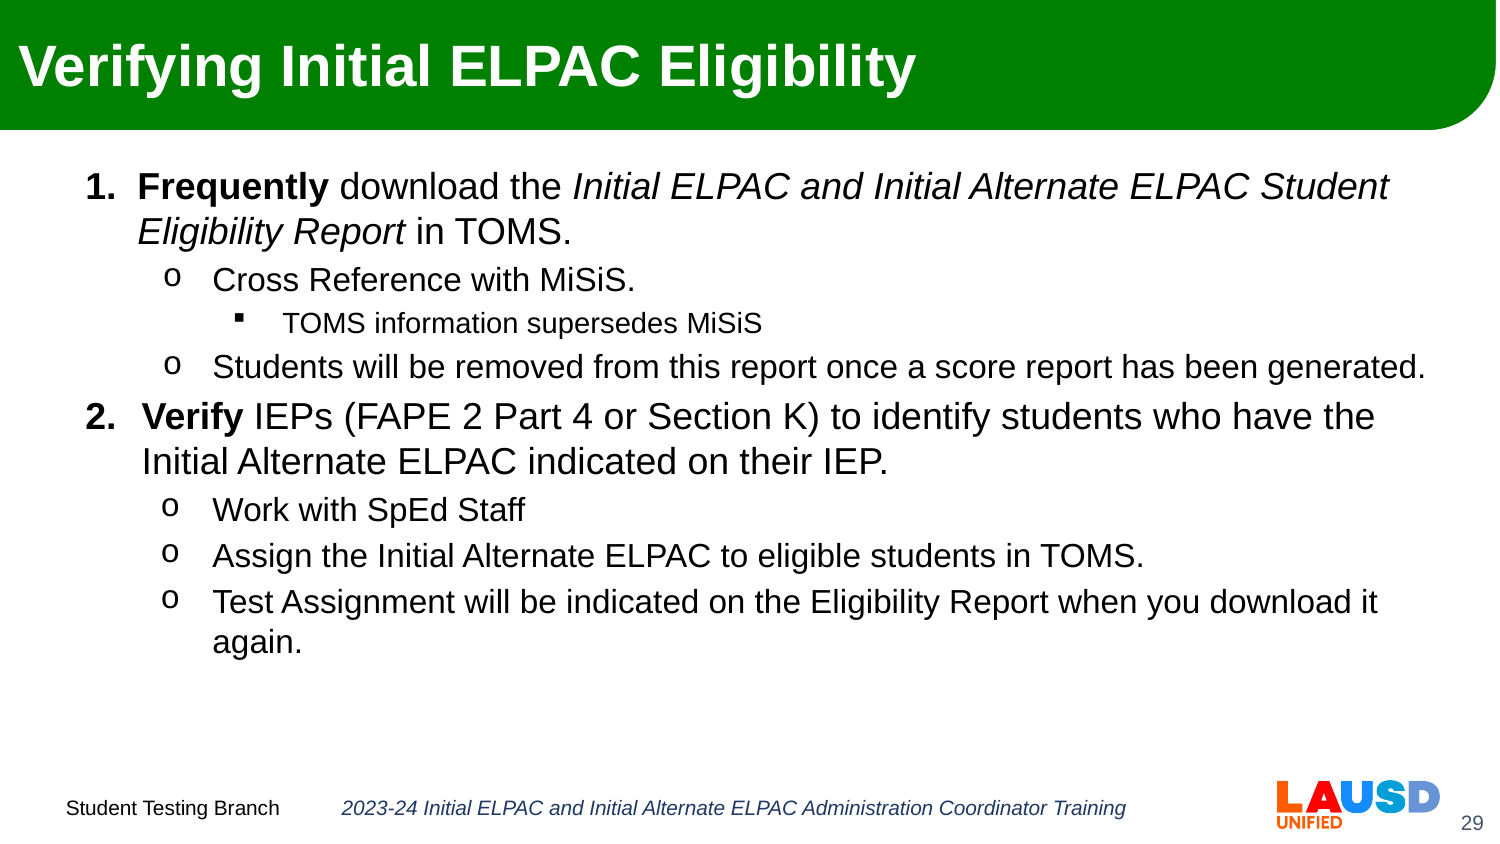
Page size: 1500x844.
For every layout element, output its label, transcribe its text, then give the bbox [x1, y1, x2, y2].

picture [1277, 780, 1440, 829]
footer 2023-24 Initial ELPAC and Initial Alternate ELPAC Administration Coordinator Training [326, 787, 1258, 828]
list Frequently download the Initial ELPAC and Initial Alternate ELPAC Student Eligibility Report in TOMS. Cross Reference with MiSiS. TOMS information supersedes MiSiS Students will be removed from this report once a score report has been generated. Verify IEPs (FAPE 2 Part 4 or Section K) to identify students who have the Initial Alternate ELPAC indicated on their IEP. Work with SpEd Staff Assign the Initial Alternate ELPAC to eligible students in TOMS. Test Assignment will be indicated on the Eligibility Report when you download it again. [51, 156, 1449, 775]
title Verifying Initial ELPAC Eligibility [6, 0, 1351, 127]
